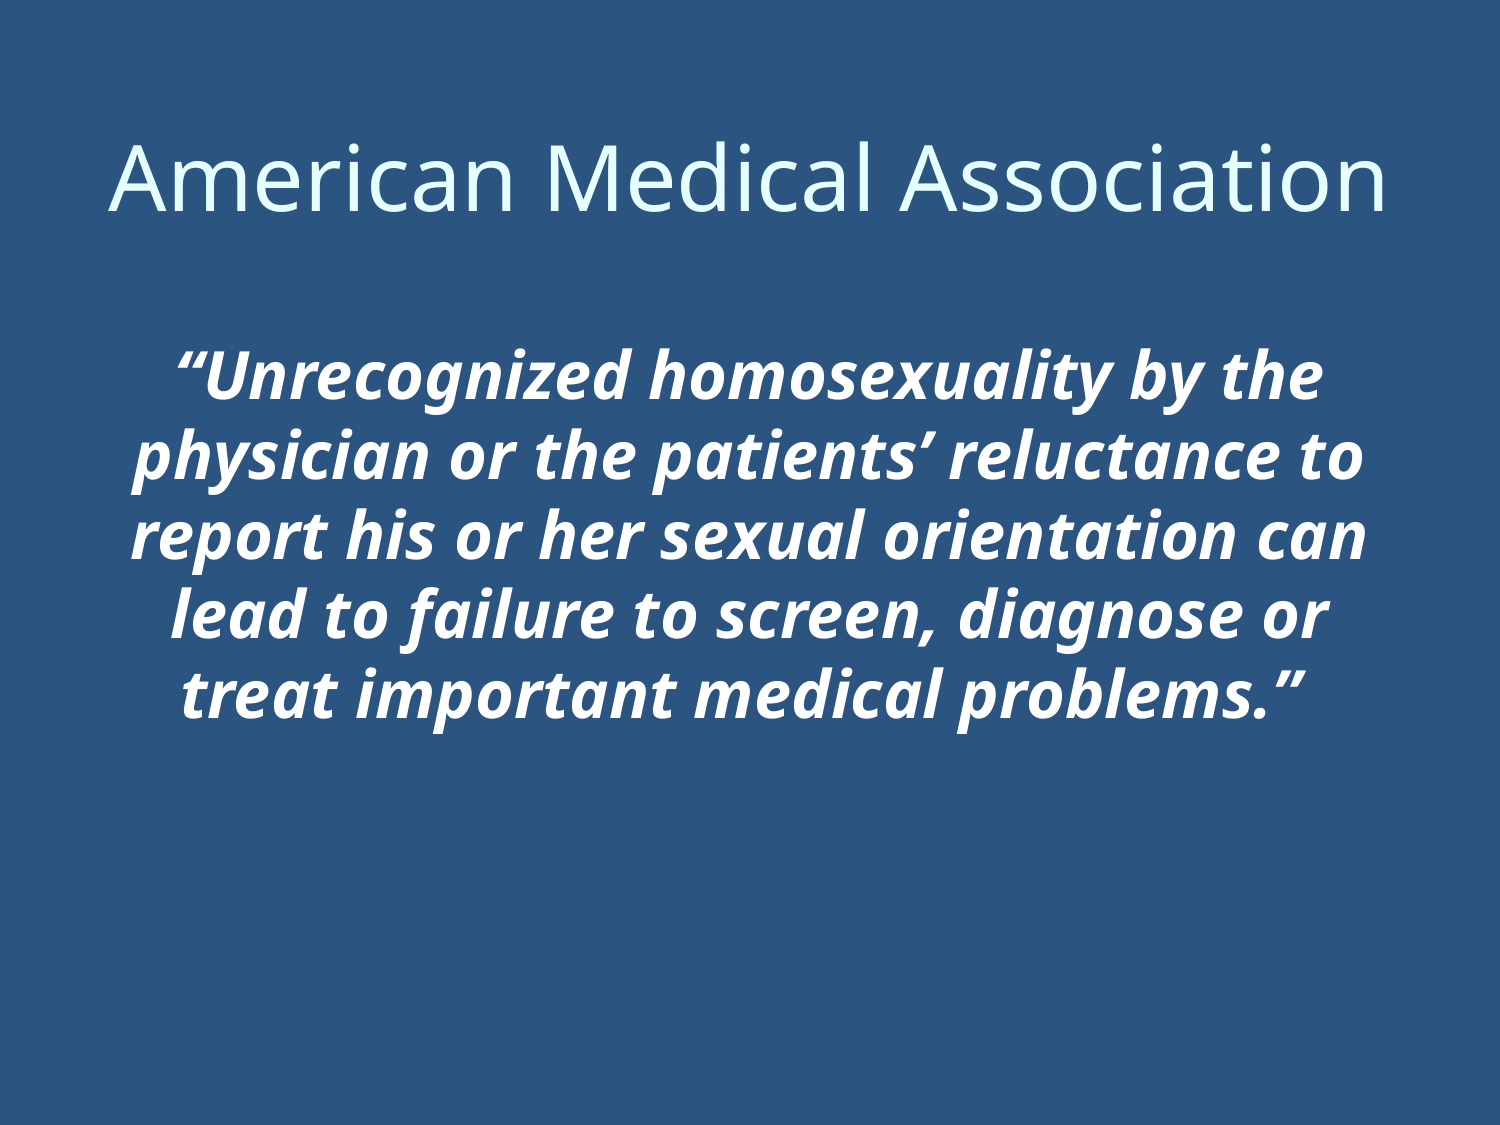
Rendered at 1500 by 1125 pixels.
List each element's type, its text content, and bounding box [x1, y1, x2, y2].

title American Medical Association [74, 62, 1426, 288]
list “Unrecognized homosexuality by the physician or the patients’ reluctance to report his or her sexual orientation can lead to failure to screen, diagnose or treat important medical problems.” [74, 324, 1426, 1001]
